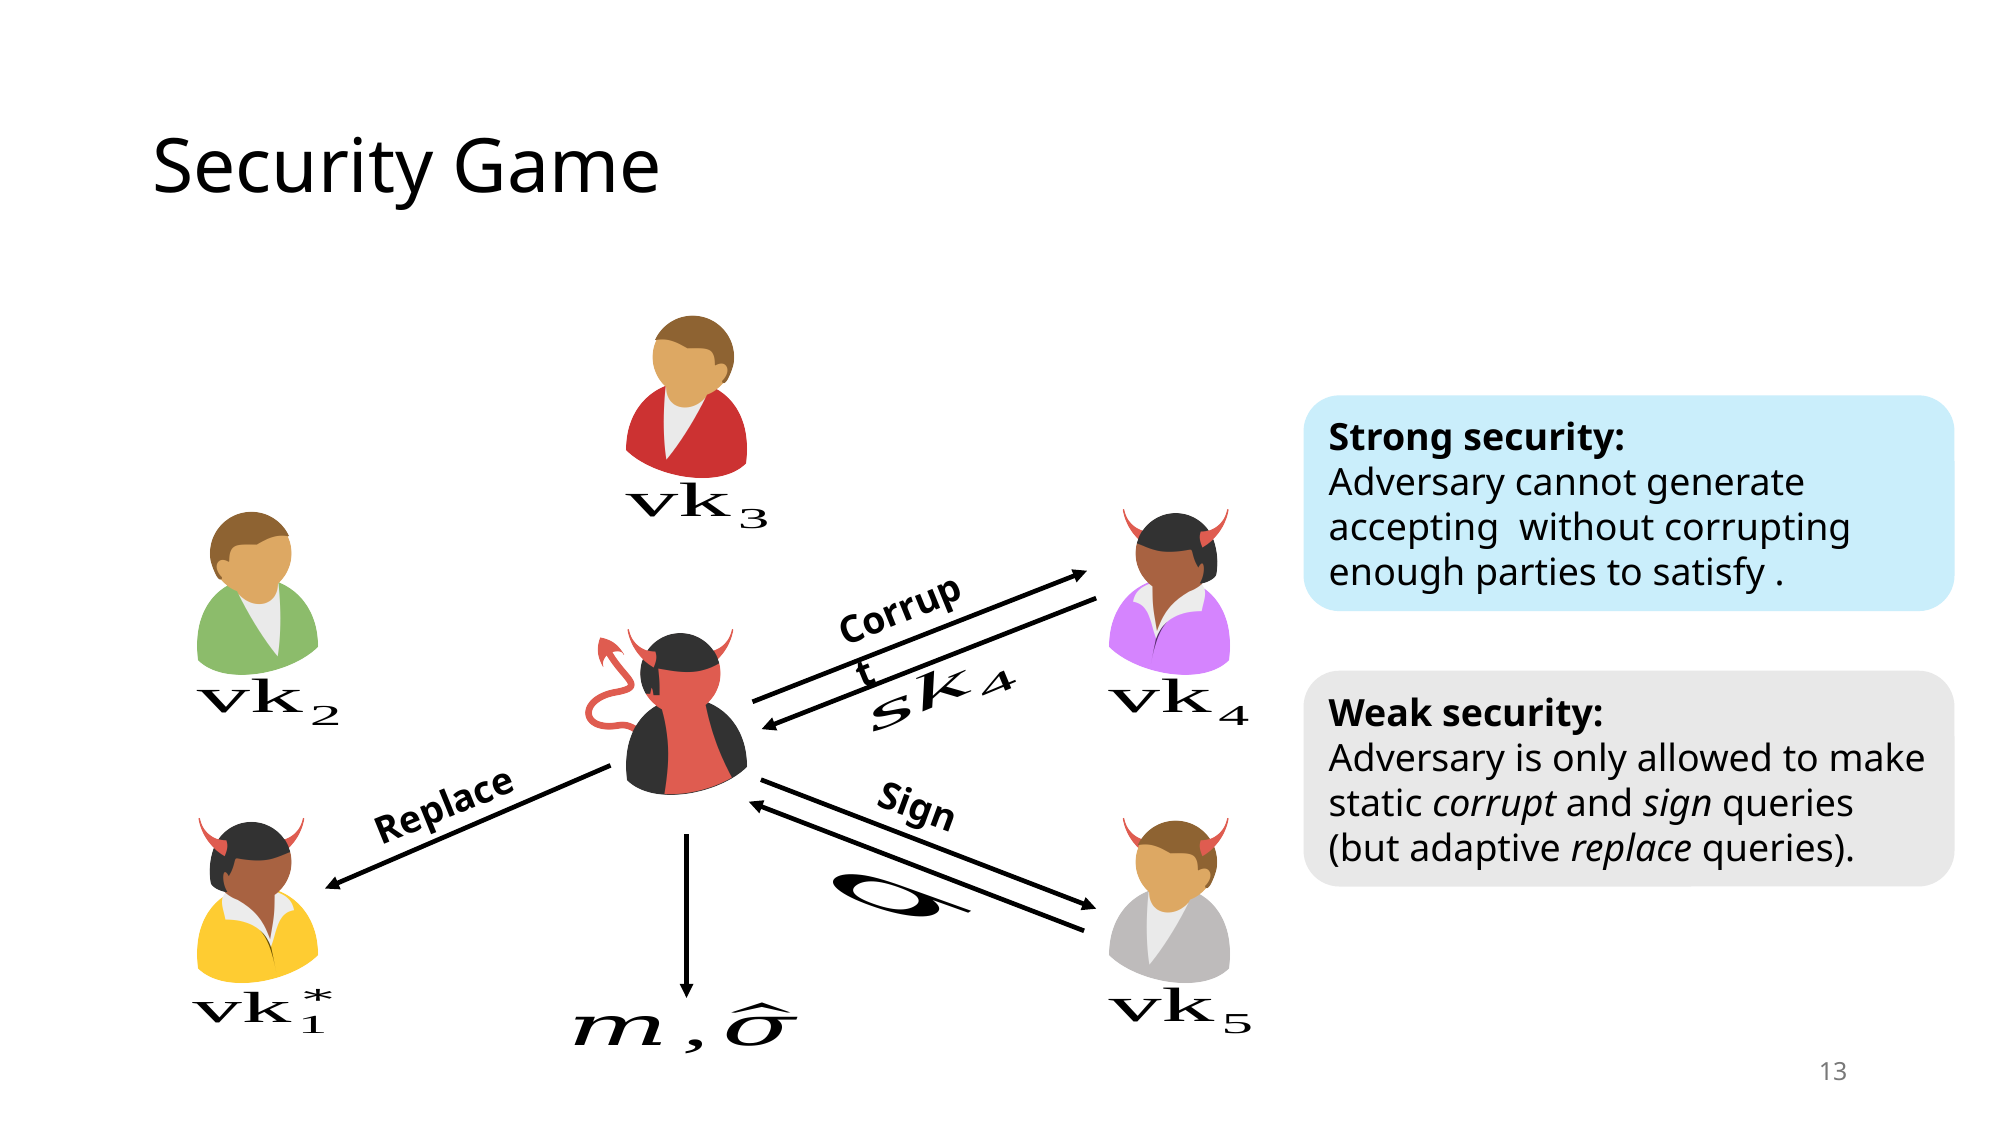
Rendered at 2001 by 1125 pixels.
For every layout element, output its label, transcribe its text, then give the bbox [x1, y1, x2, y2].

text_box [765, 542, 1074, 730]
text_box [324, 764, 611, 890]
picture [1048, 781, 1290, 1024]
title Security Game [137, 59, 1863, 278]
slide_number 13 [1412, 1042, 1863, 1103]
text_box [774, 570, 1084, 757]
picture [136, 781, 379, 1024]
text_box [774, 750, 1083, 938]
text_box Weak security: Adversary is only allowed to make static corrupt and sign queries (but adaptive replace queries). [1303, 670, 1955, 887]
picture [136, 473, 379, 715]
picture [1048, 473, 1290, 715]
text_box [565, 276, 808, 535]
picture [565, 593, 774, 835]
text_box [762, 772, 1071, 960]
